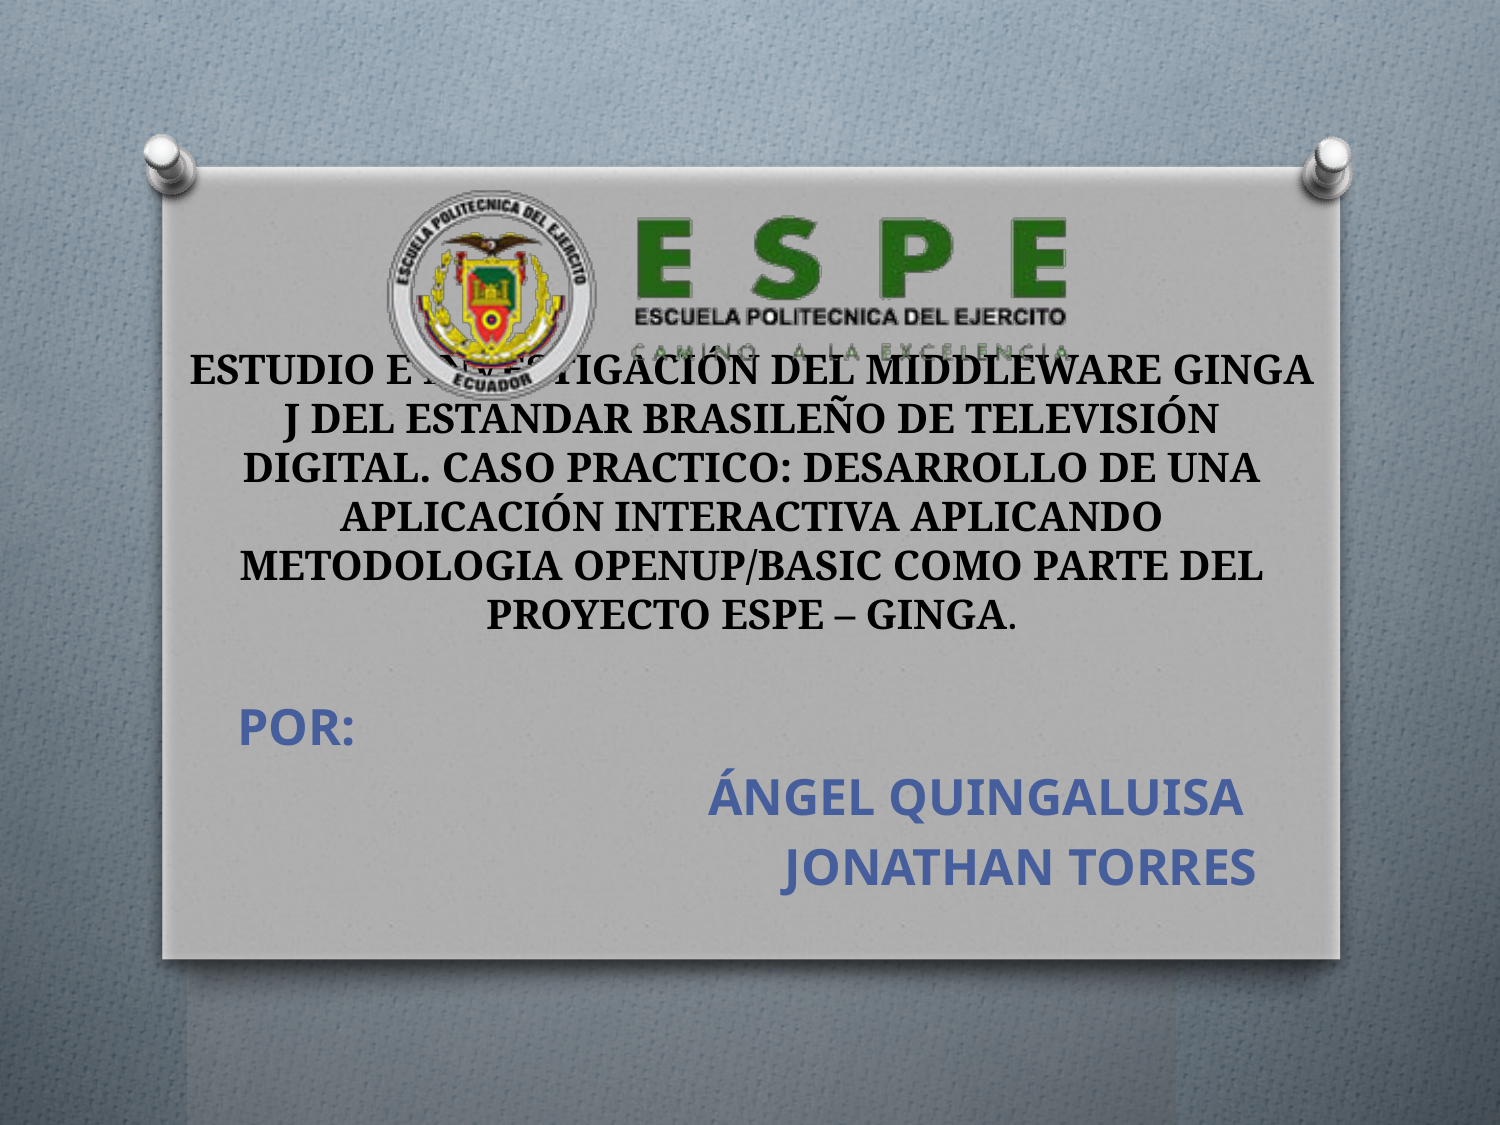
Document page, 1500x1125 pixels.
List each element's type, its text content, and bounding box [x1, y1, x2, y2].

picture [112, 100, 235, 224]
picture [1274, 109, 1396, 230]
subtitle POR: ÁNGEL QUINGALUISA JONATHAN TORRES [222, 688, 1273, 937]
title ESTUDIO E INVESTIGACIÓN DEL MIDDLEWARE GINGA J DEL ESTANDAR BRASILEÑO DE TELEVISIÓN DIGITAL. CASO PRACTICO: DESARROLLO DE UNA APLICACIÓN INTERACTIVA APLICANDO METODOLOGIA OPENUP/BASIC COMO PARTE DEL PROYECTO ESPE – GINGA. [173, 283, 1331, 695]
picture [340, 182, 1135, 407]
